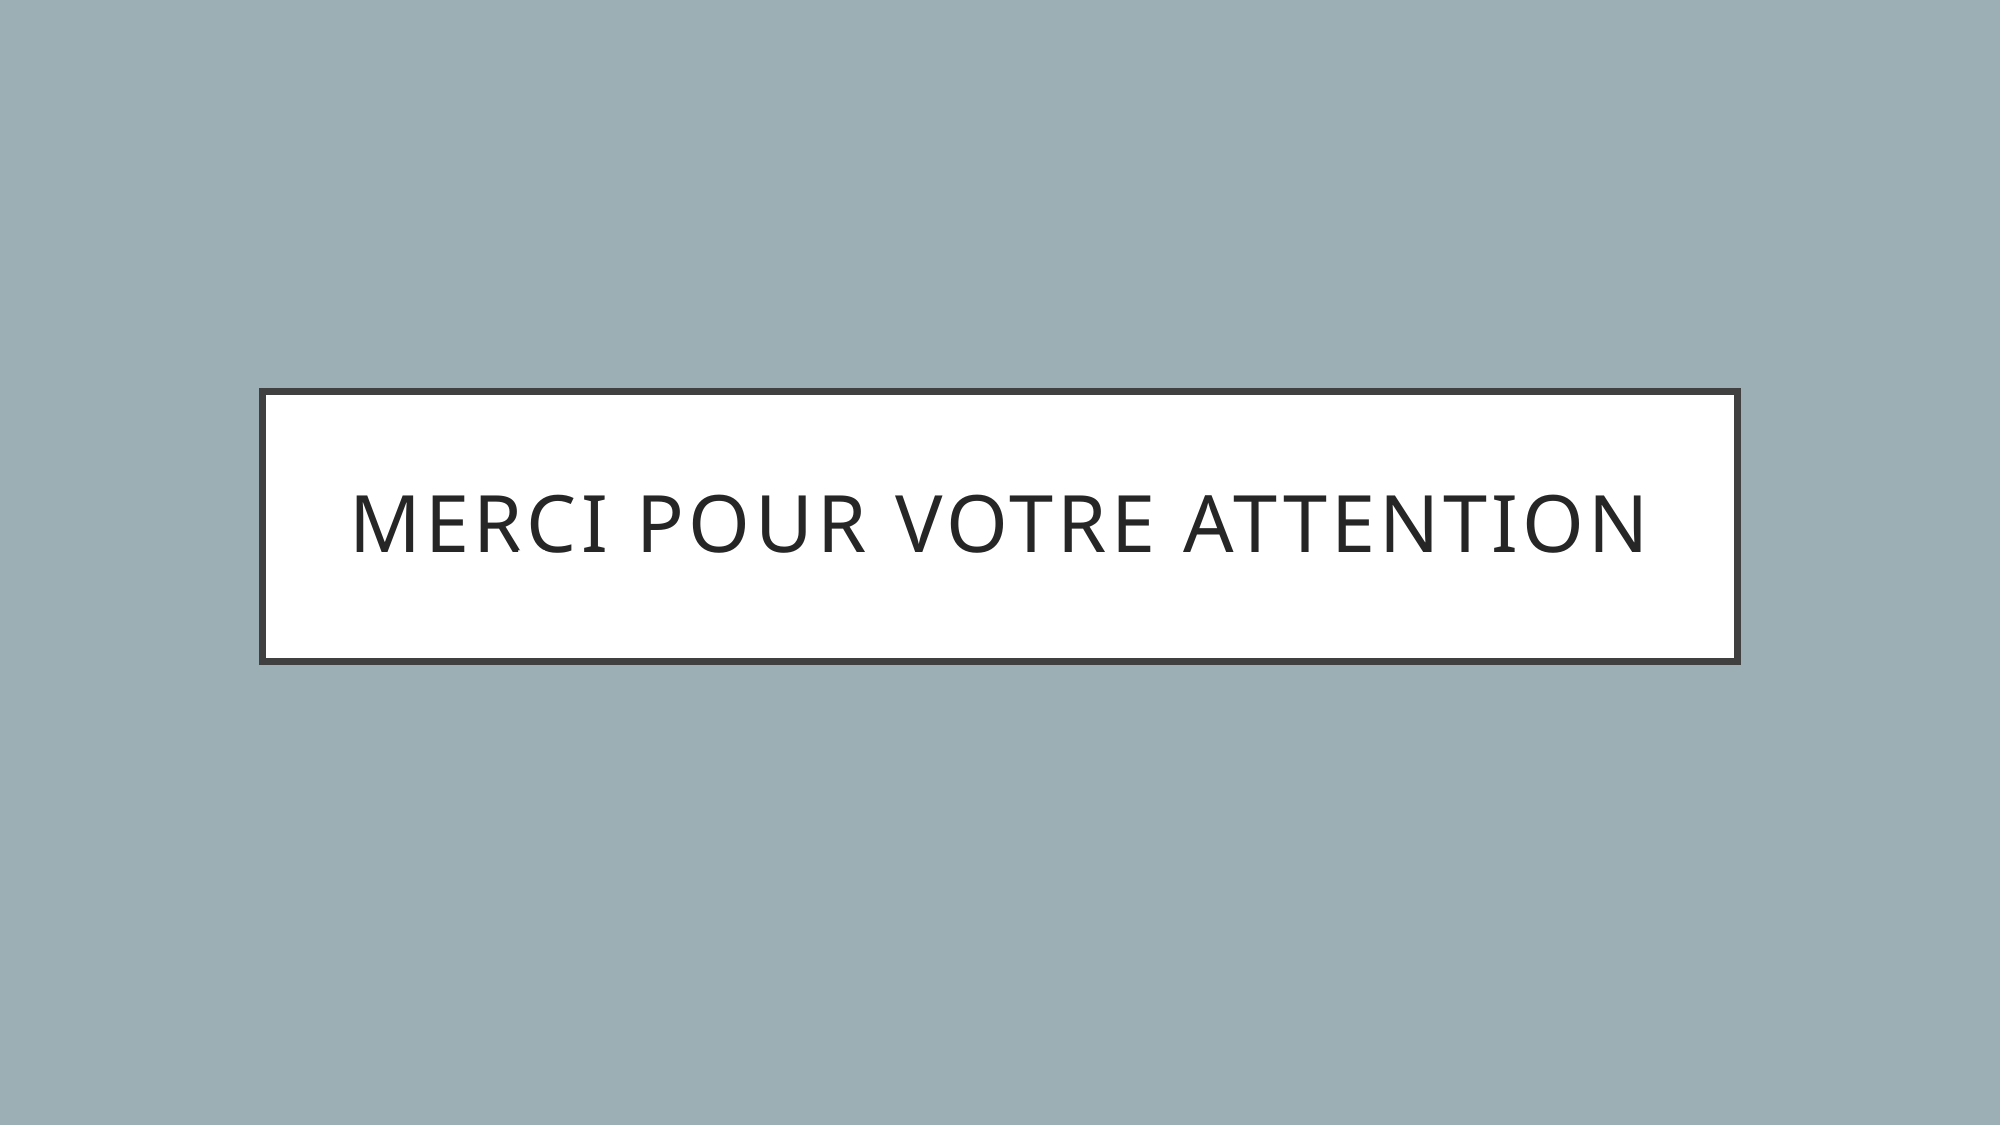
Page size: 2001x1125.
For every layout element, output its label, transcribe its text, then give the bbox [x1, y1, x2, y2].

title Merci pour votre attention [259, 388, 1741, 665]
text_box Merci pour votre attention [499, 532, 1500, 592]
